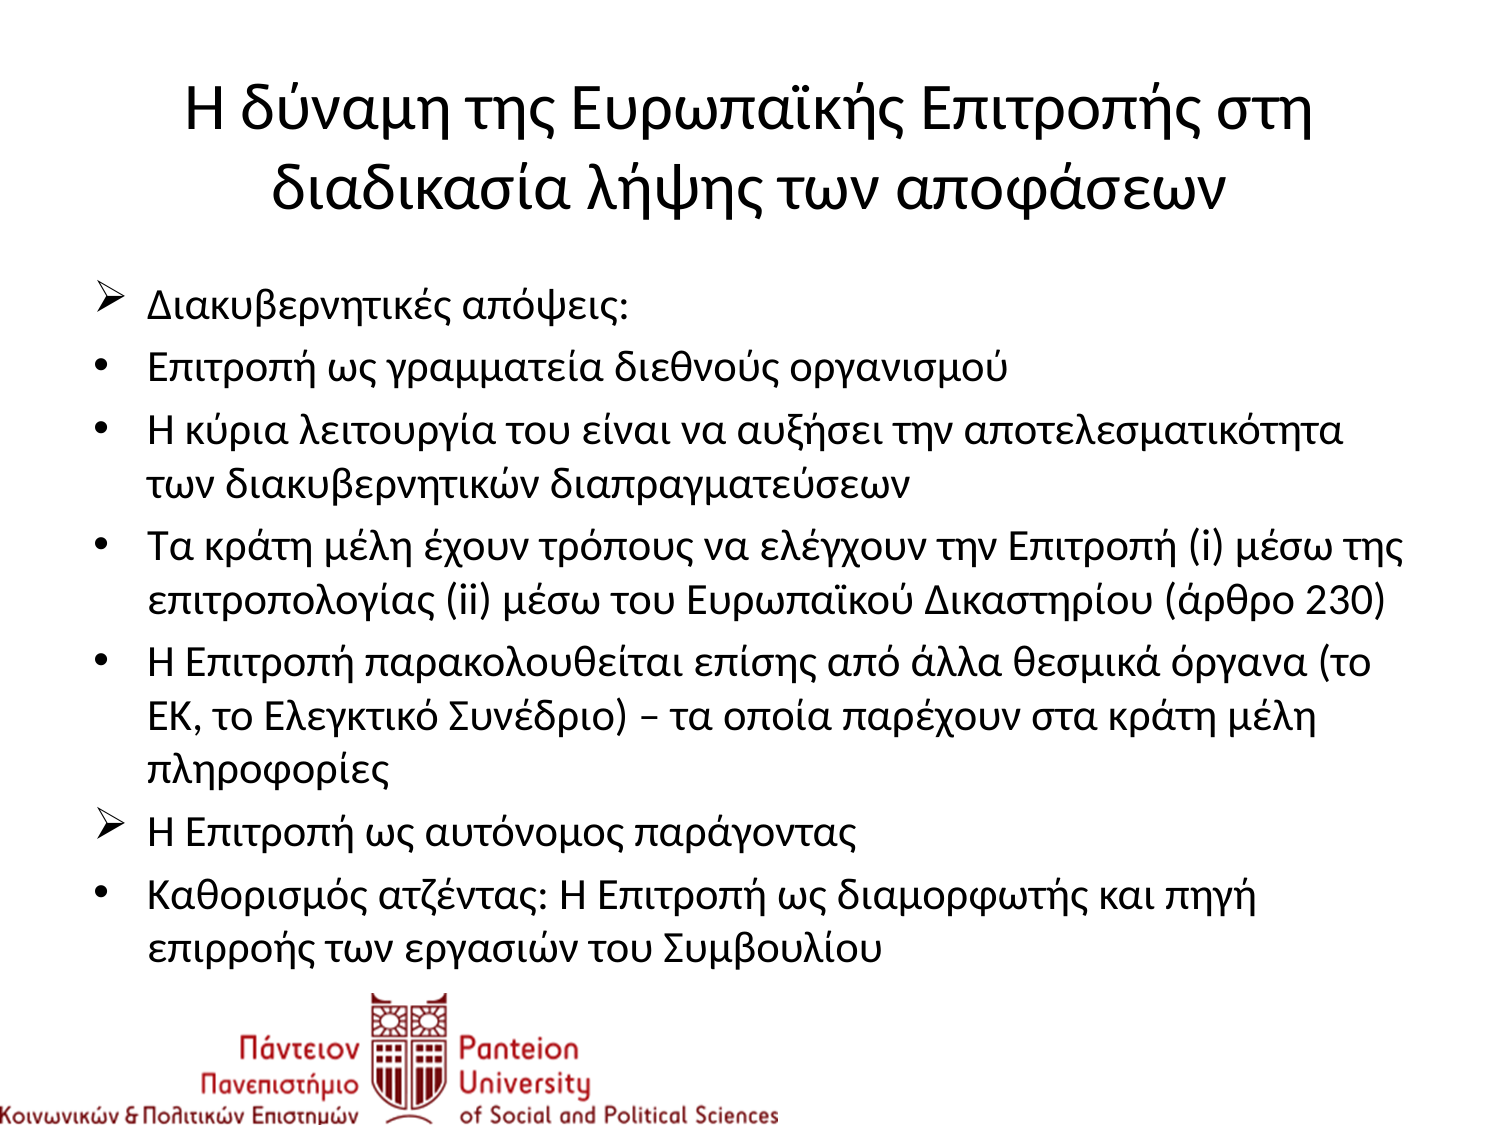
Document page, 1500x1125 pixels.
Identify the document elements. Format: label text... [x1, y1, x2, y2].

list Διακυβερνητικές απόψεις: Επιτροπή ως γραμματεία διεθνούς οργανισμού Η κύρια λειτουργία του είναι να αυξήσει την αποτελεσματικότητα των διακυβερνητικών διαπραγματεύσεων Τα κράτη μέλη έχουν τρόπους να ελέγχουν την Επιτροπή (i) μέσω της επιτροπολογίας (ii) μέσω του Ευρωπαϊκού Δικαστηρίου (άρθρο 230) Η Επιτροπή παρακολουθείται επίσης από άλλα θεσμικά όργανα (το ΕΚ, το Ελεγκτικό Συνέδριο) – τα οποία παρέχουν στα κράτη μέλη πληροφορίες Η Επιτροπή ως αυτόνομος παράγοντας Καθορισμός ατζέντας: Η Επιτροπή ως διαμορφωτής και πηγή επιρροής των εργασιών του Συμβουλίου [78, 267, 1429, 1000]
picture [0, 993, 778, 1125]
title Η δύναμη της Ευρωπαϊκής Επιτροπής στη διαδικασία λήψης των αποφάσεων [75, 54, 1425, 232]
